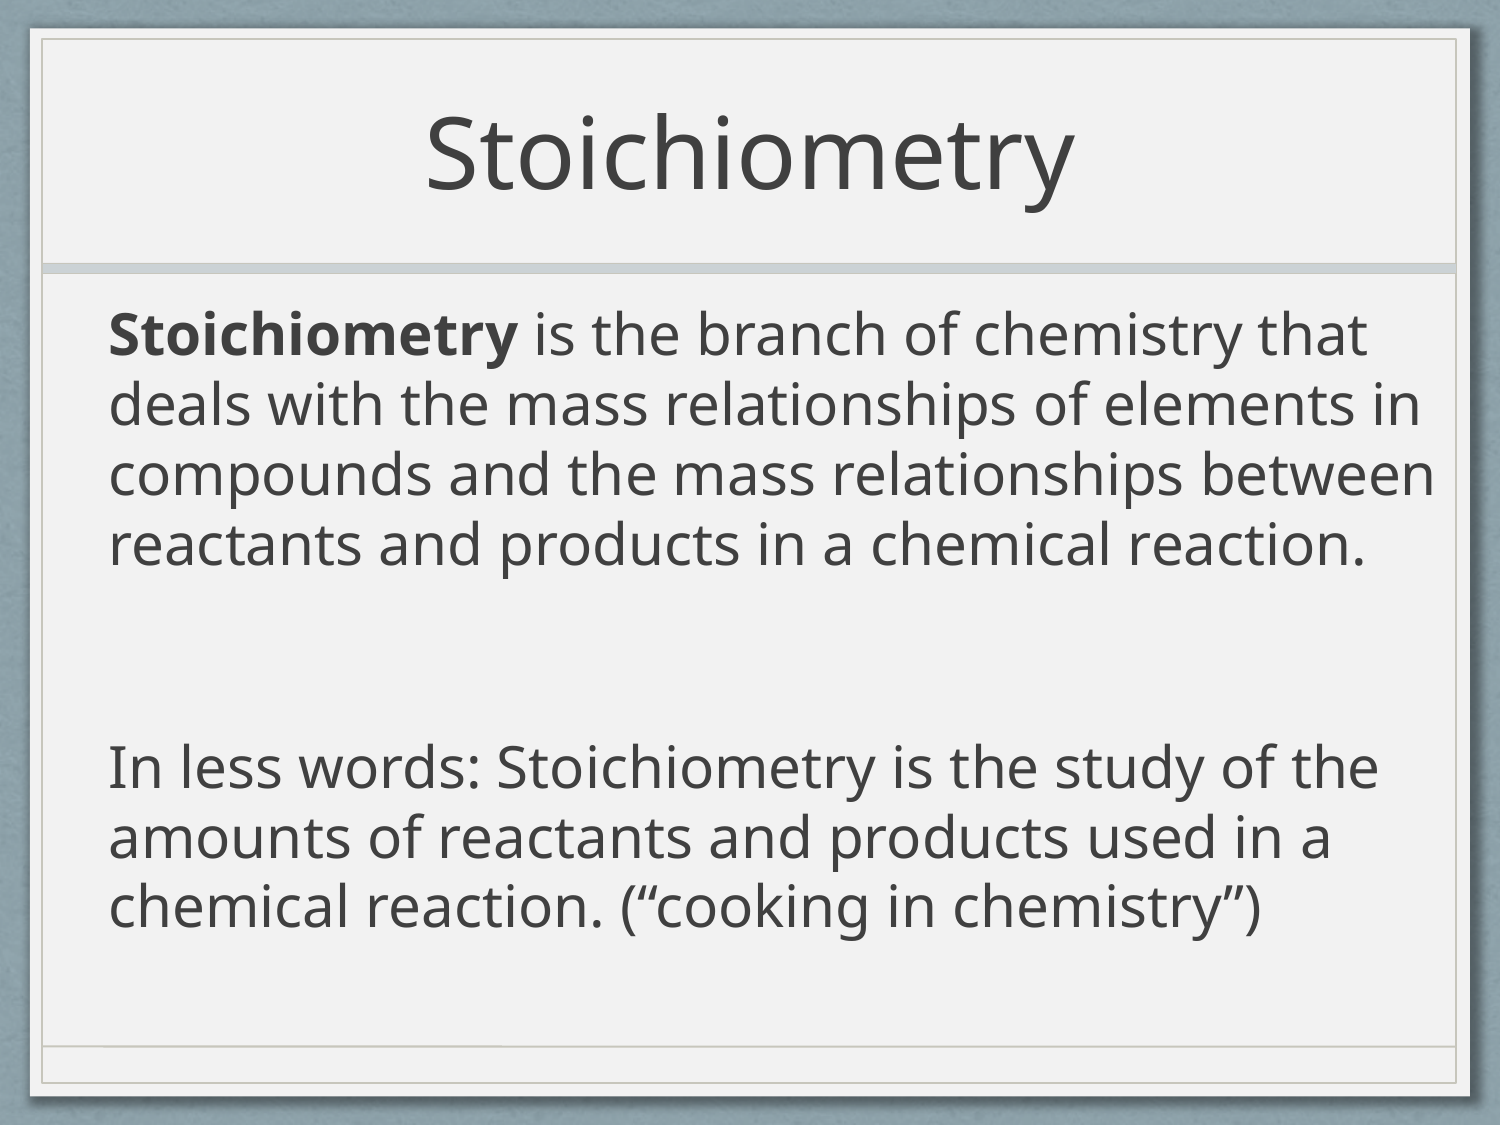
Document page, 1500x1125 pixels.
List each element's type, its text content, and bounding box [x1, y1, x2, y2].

list Stoichiometry is the branch of chemistry that deals with the mass relationships of elements in compounds and the mass relationships between reactants and products in a chemical reaction. In less words: Stoichiometry is the study of the amounts of reactants and products used in a chemical reaction. (“cooking in chemistry”) [93, 289, 1453, 1039]
title Stoichiometry [147, 40, 1353, 260]
